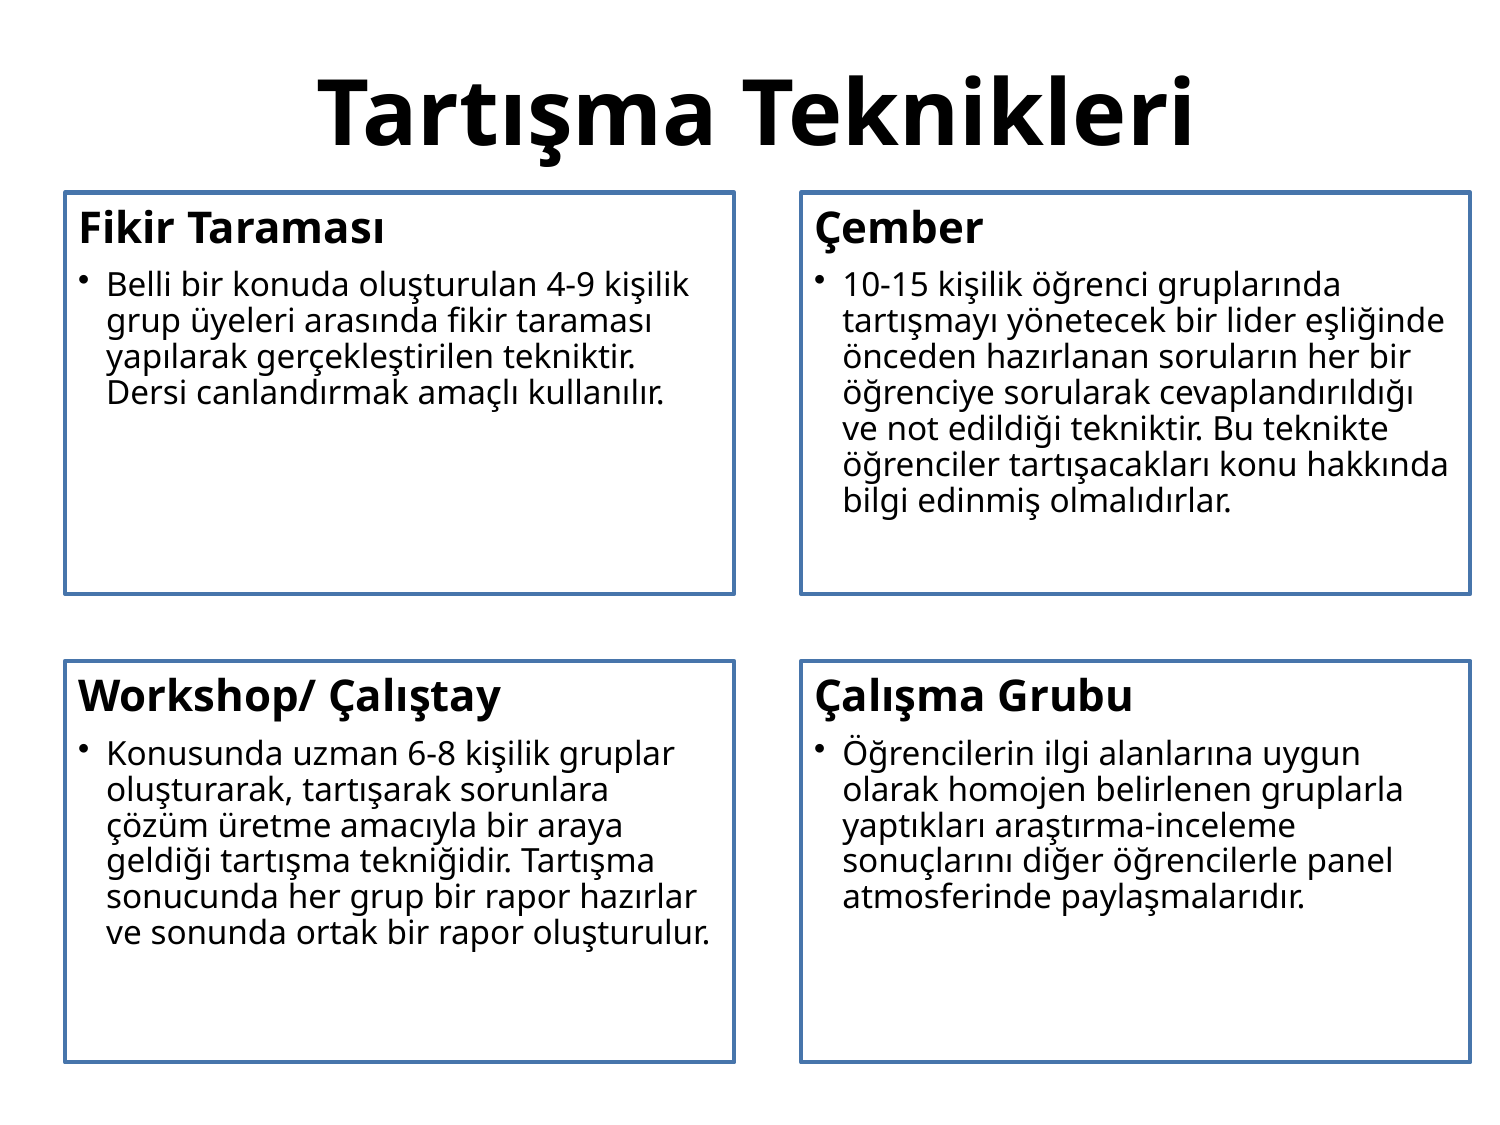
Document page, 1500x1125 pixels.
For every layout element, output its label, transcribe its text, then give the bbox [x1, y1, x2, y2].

title Tartışma Teknikleri [88, 45, 1425, 173]
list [64, 184, 1471, 1071]
